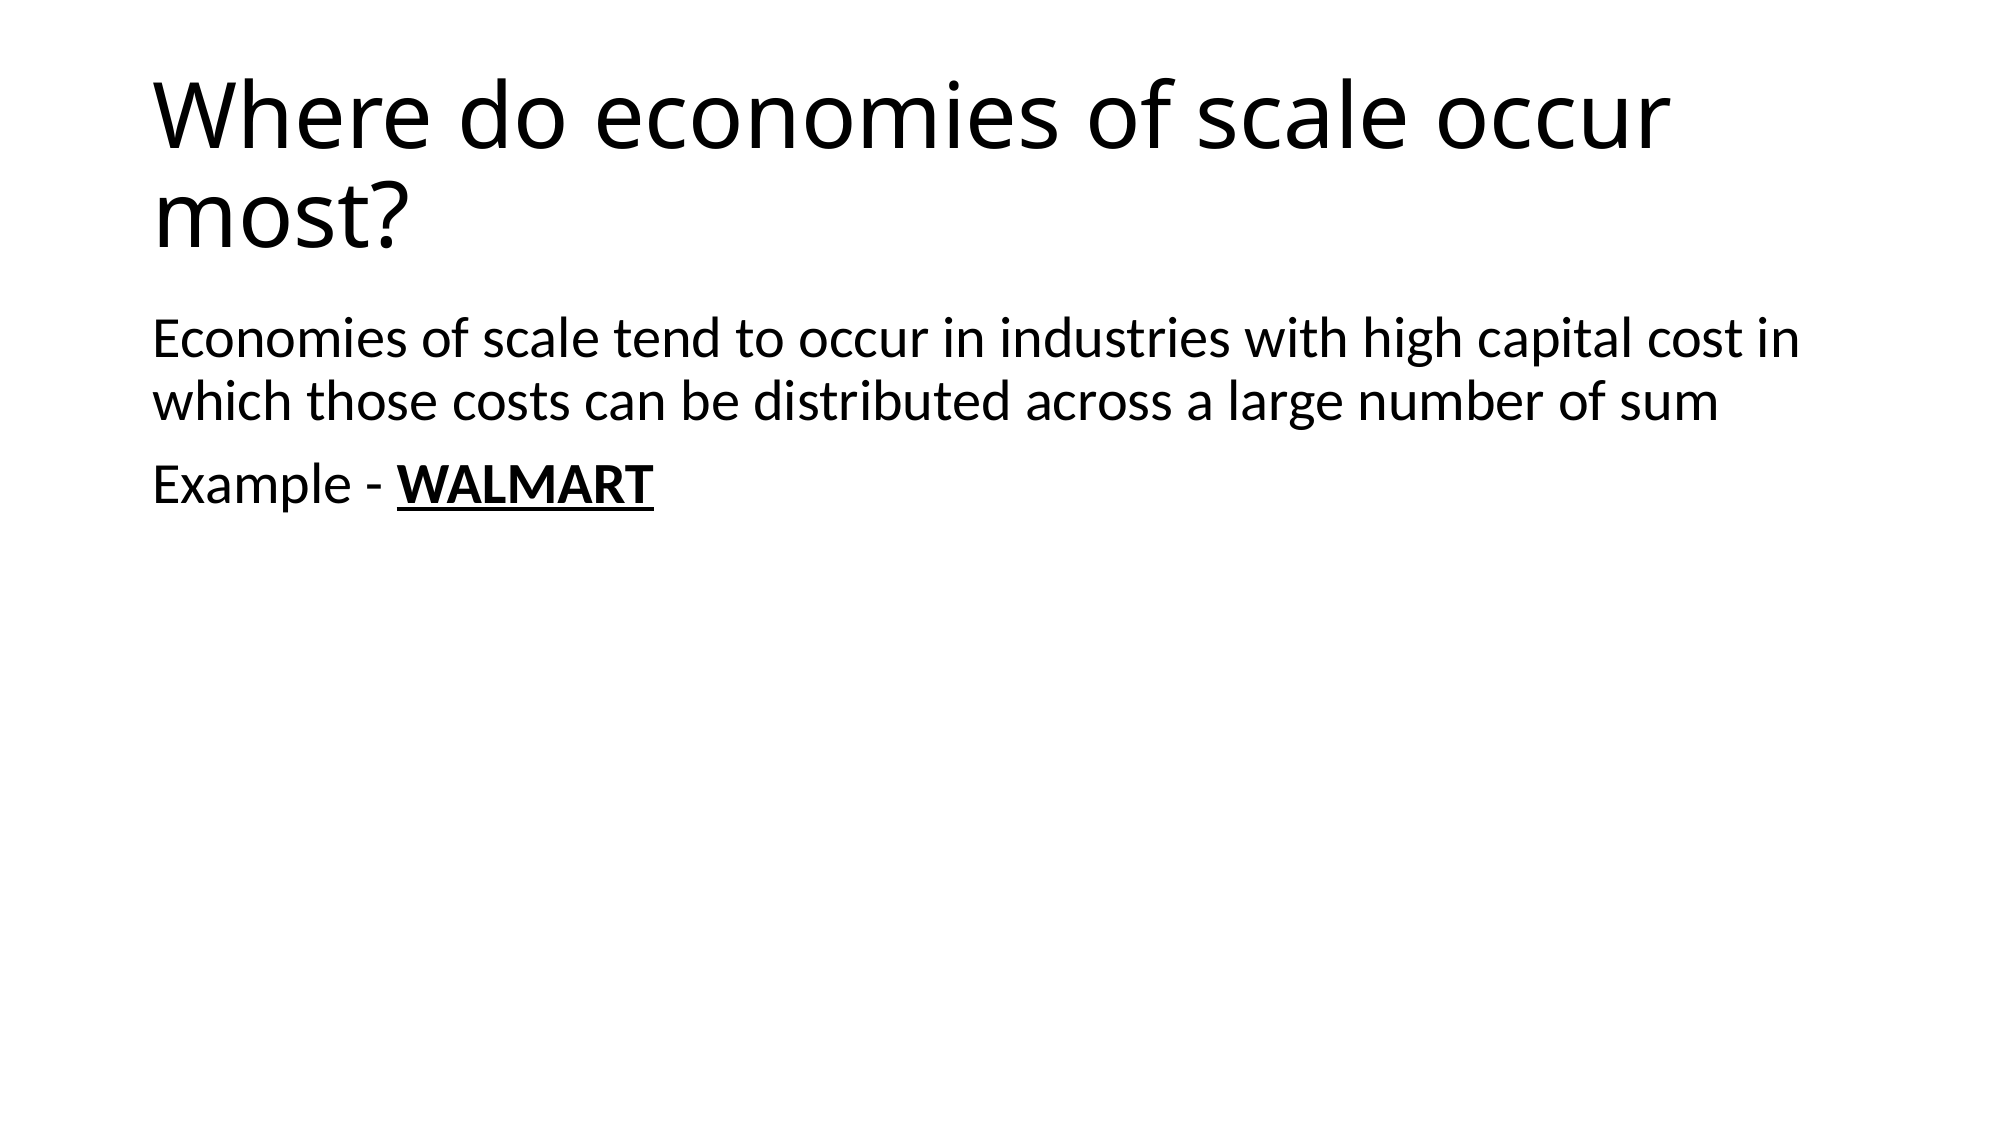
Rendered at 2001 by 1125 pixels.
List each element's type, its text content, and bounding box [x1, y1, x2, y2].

list Economies of scale tend to occur in industries with high capital cost in which those costs can be distributed across a large number of sum Example - WALMART [137, 299, 1863, 1014]
title Where do economies of scale occur most? [137, 59, 1863, 278]
